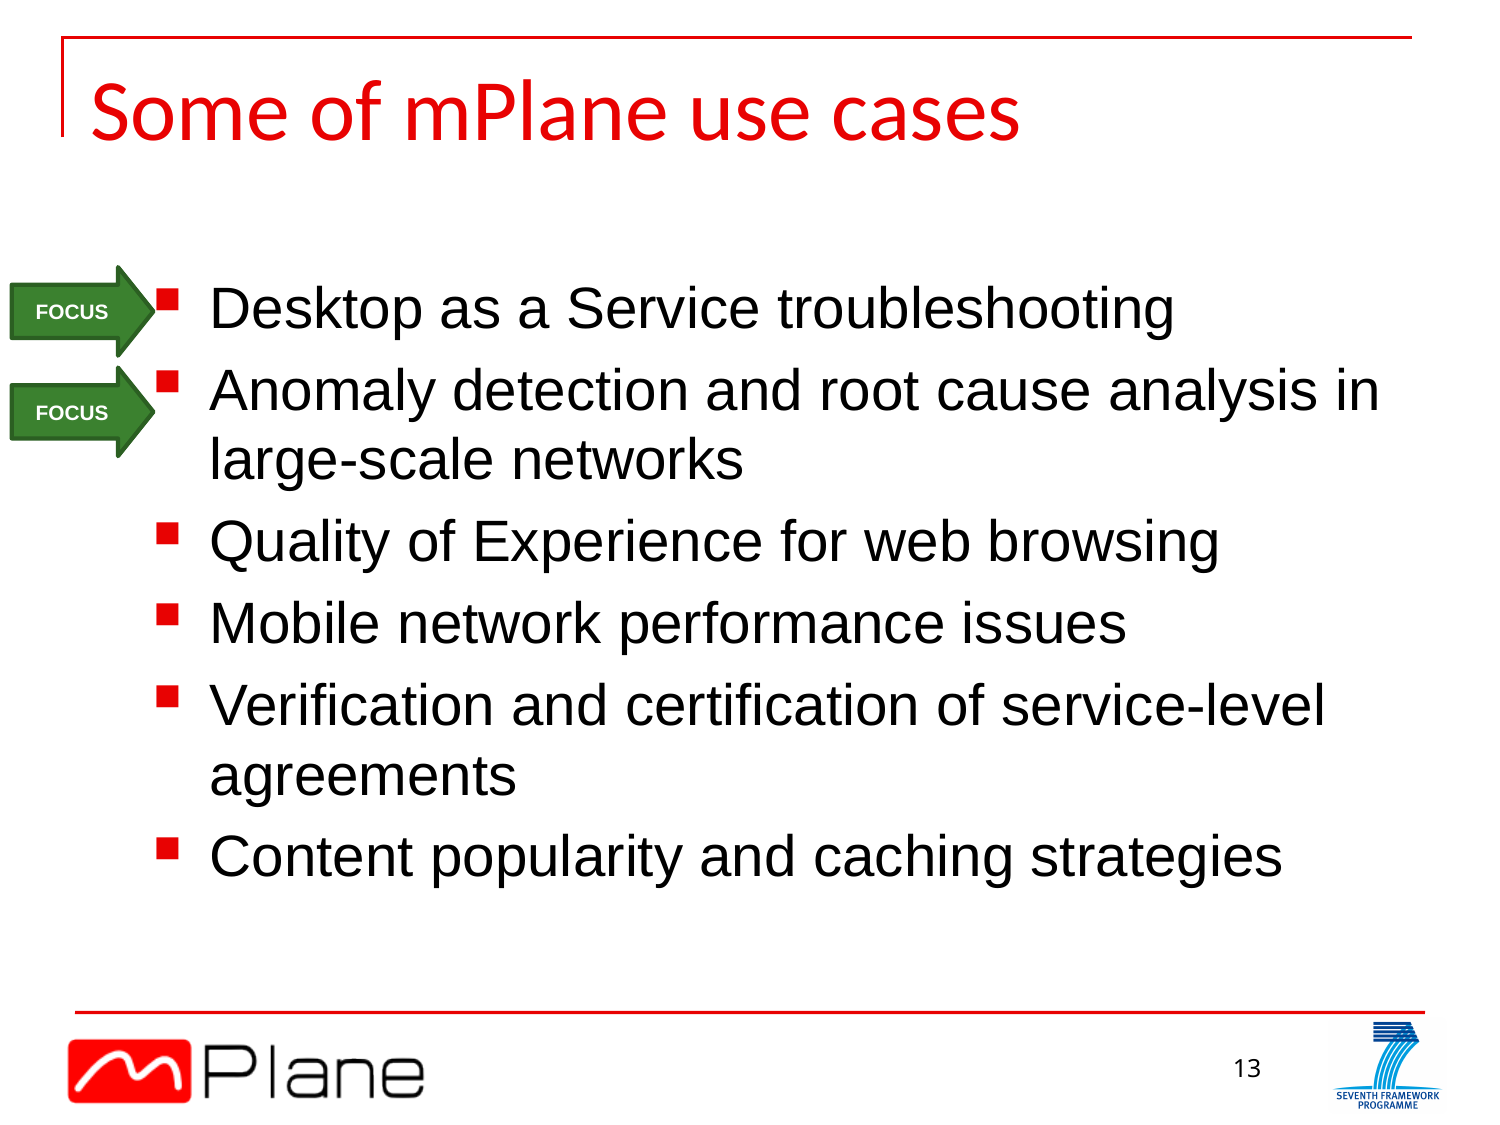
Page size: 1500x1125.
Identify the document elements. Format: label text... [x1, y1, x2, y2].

picture [60, 1034, 432, 1109]
list Desktop as a Service troubleshooting Anomaly detection and root cause analysis in large-scale networks Quality of Experience for web browsing Mobile network performance issues Verification and certification of service-level agreements Content popularity and caching strategies [137, 262, 1489, 1006]
text_box FOCUS [9, 365, 156, 459]
text_box FOCUS [9, 265, 156, 358]
title Some of mPlane use cases [74, 45, 1426, 233]
picture [1328, 1017, 1447, 1114]
